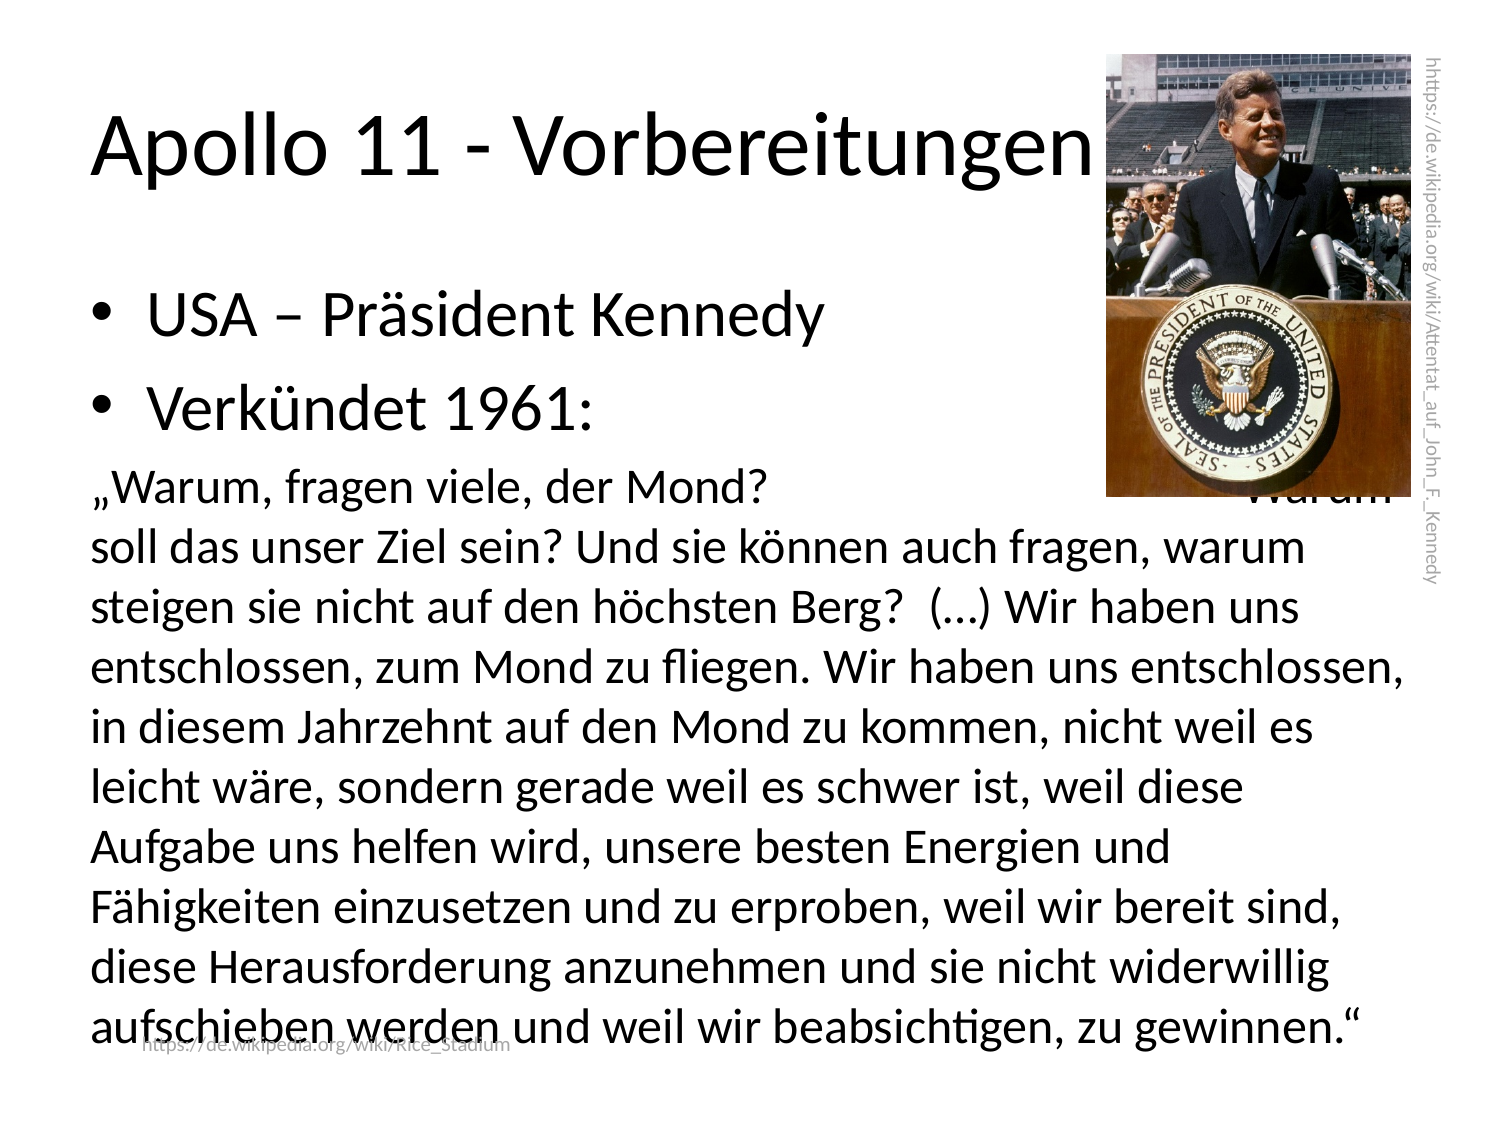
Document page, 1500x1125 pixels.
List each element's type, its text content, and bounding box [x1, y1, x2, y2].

title Apollo 11 - Vorbereitungen [75, 45, 1414, 233]
text_box hhttps://de.wikipedia.org/wiki/Attentat_auf_John_F._Kennedy [1414, 42, 1455, 793]
text_box https://de.wikipedia.org/wiki/Rice_Stadium [127, 1023, 526, 1063]
picture [1106, 54, 1411, 497]
list USA – Präsident Kennedy Verkündet 1961: „Warum, fragen viele, der Mond? Warum soll das unser Ziel sein? Und sie können auch fragen, warum steigen sie nicht auf den höchsten Berg? (…) Wir haben uns entschlossen, zum Mond zu fliegen. Wir haben uns entschlossen, in diesem Jahrzehnt auf den Mond zu kommen, nicht weil es leicht wäre, sondern gerade weil es schwer ist, weil diese Aufgabe uns helfen wird, unsere besten Energien und Fähigkeiten einzusetzen und zu erproben, weil wir bereit sind, diese Herausforderung anzunehmen und sie nicht widerwillig aufschieben werden und weil wir beabsichtigen, zu gewinnen.“ [75, 262, 1425, 1064]
